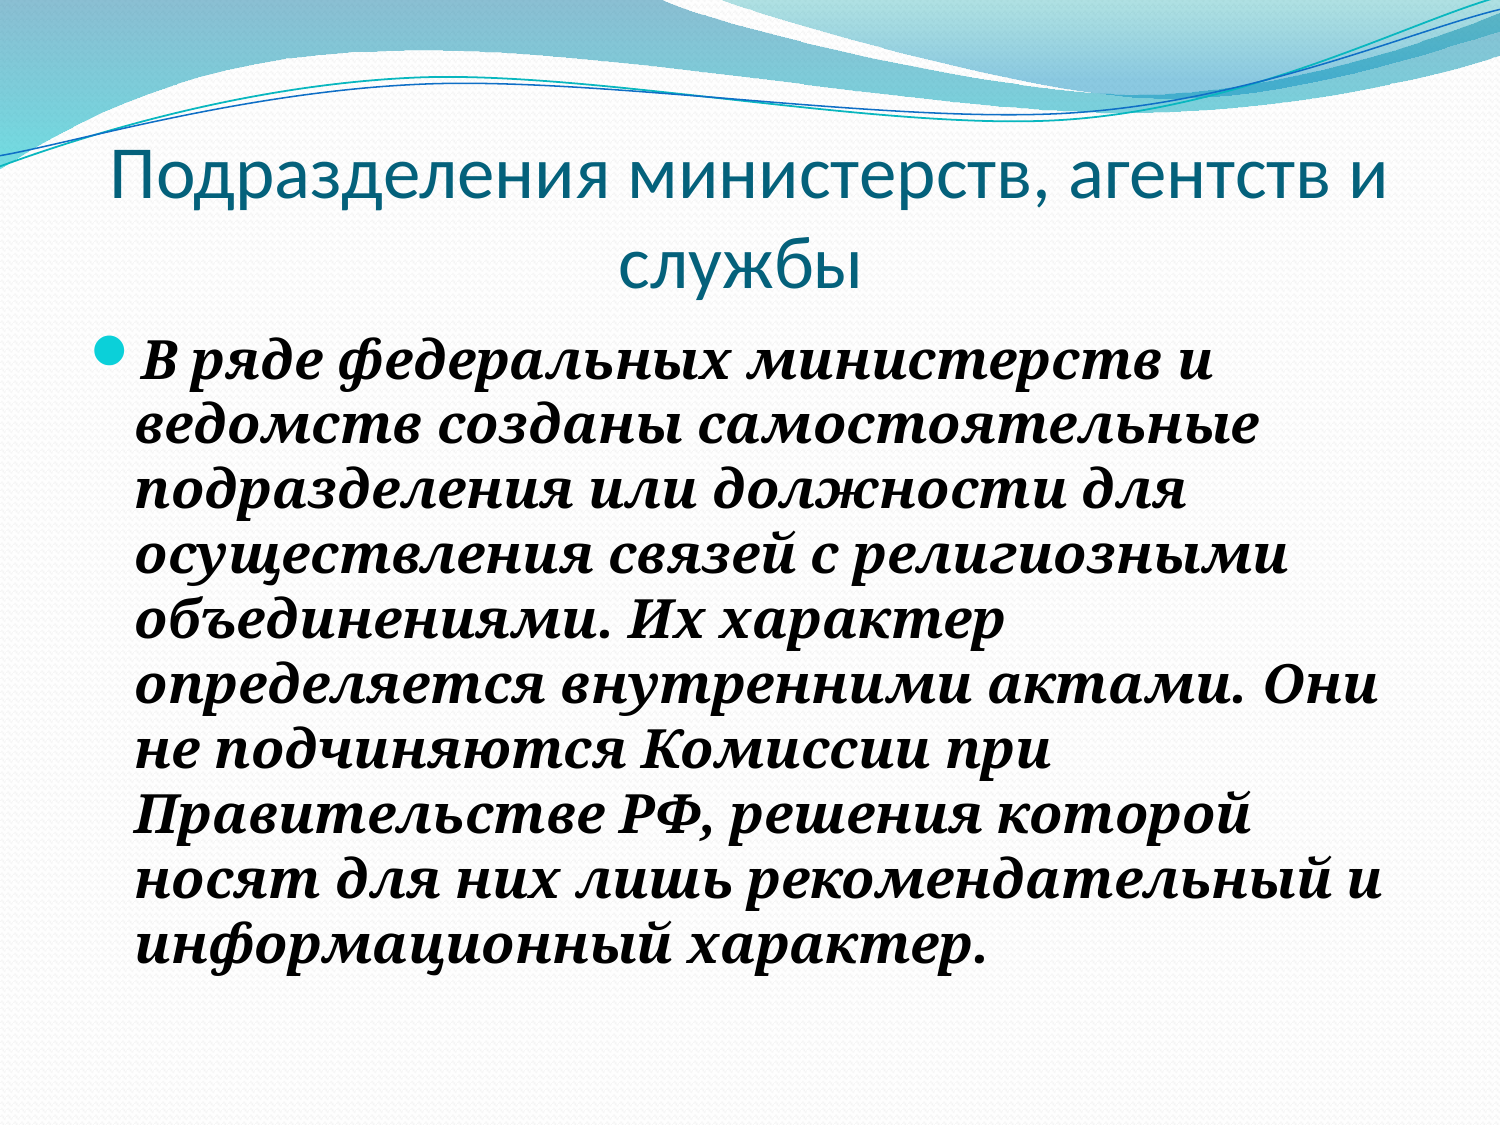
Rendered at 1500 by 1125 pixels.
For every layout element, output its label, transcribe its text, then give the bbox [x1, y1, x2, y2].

list В ряде федеральных министерств и ведомств созданы самостоятельные подразделения или должности для осуществления связей с религиозными объединениями. Их характер определяется внутренними актами. Они не подчиняются Комиссии при Правительстве РФ, решения которой носят для них лишь рекомендательный и информационный характер. [74, 317, 1426, 1038]
title Подразделения министерств, агентств и службы [74, 115, 1426, 304]
